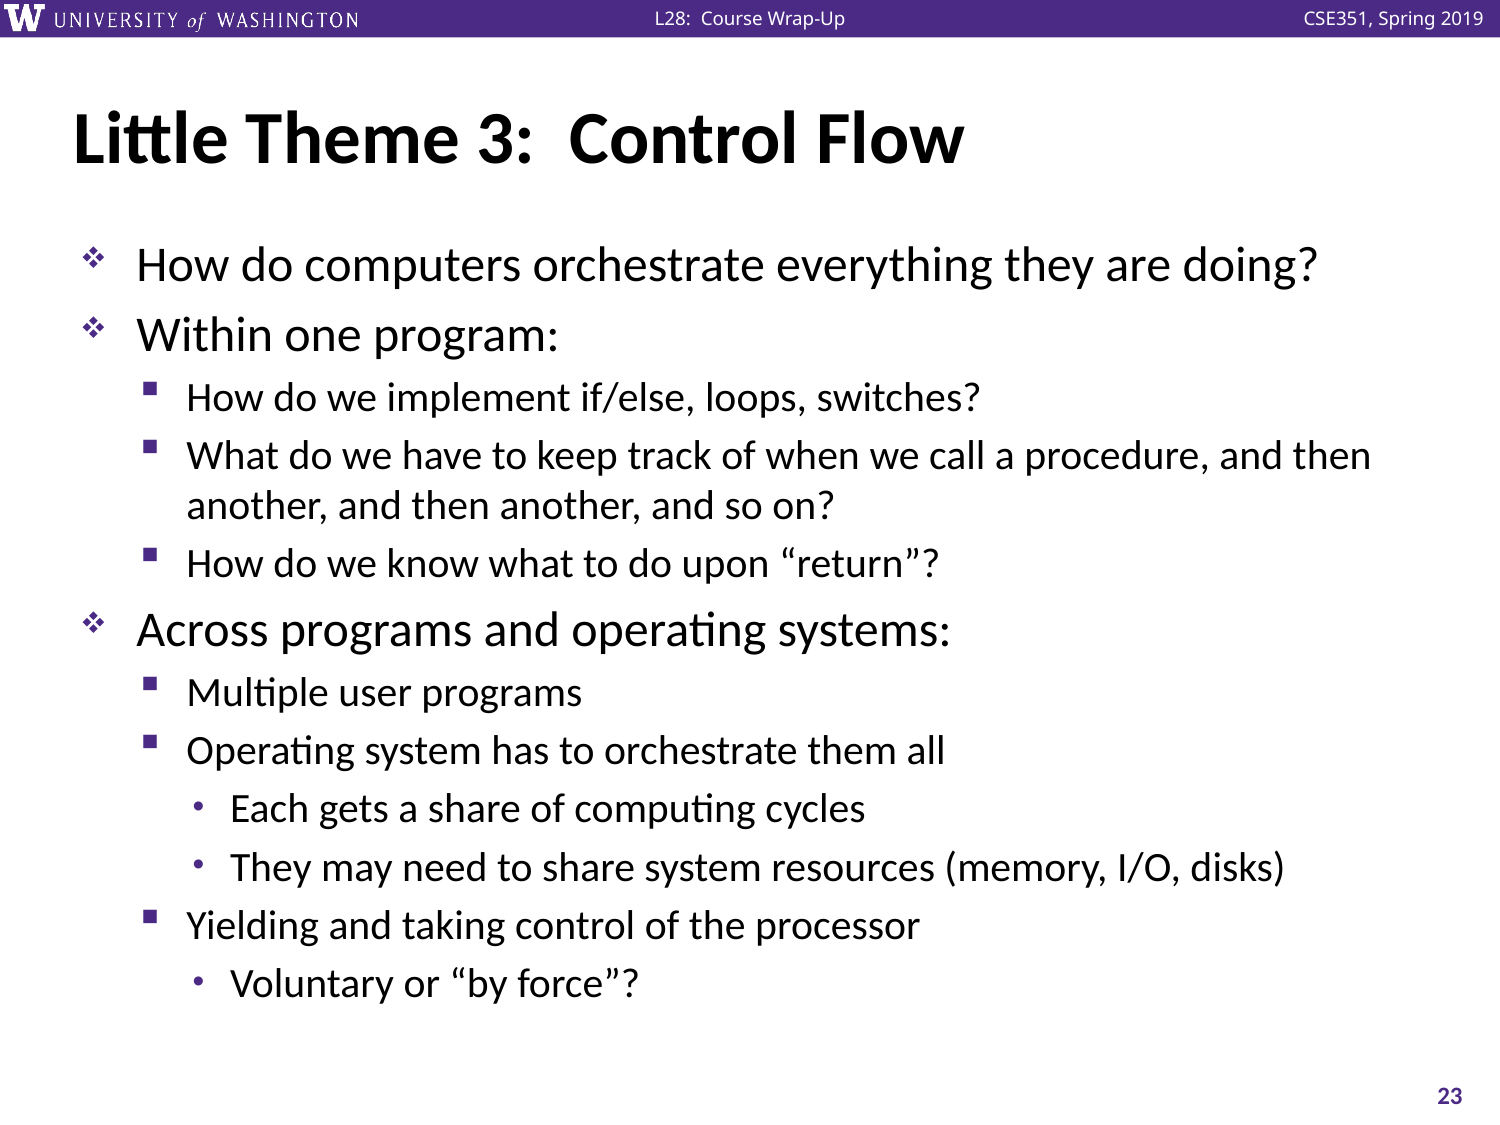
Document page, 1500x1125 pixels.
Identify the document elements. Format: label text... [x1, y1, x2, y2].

slide_number 23 [1400, 1065, 1500, 1125]
title Little Theme 3: Control Flow [58, 71, 1438, 197]
picture [4, 4, 358, 32]
list How do computers orchestrate everything they are doing? Within one program: How do we implement if/else, loops, switches? What do we have to keep track of when we call a procedure, and then another, and then another, and so on? How do we know what to do upon “return”? Across programs and operating systems: Multiple user programs Operating system has to orchestrate them all Each gets a share of computing cycles They may need to share system resources (memory, I/O, disks) Yielding and taking control of the processor Voluntary or “by force”? [64, 223, 1438, 1040]
